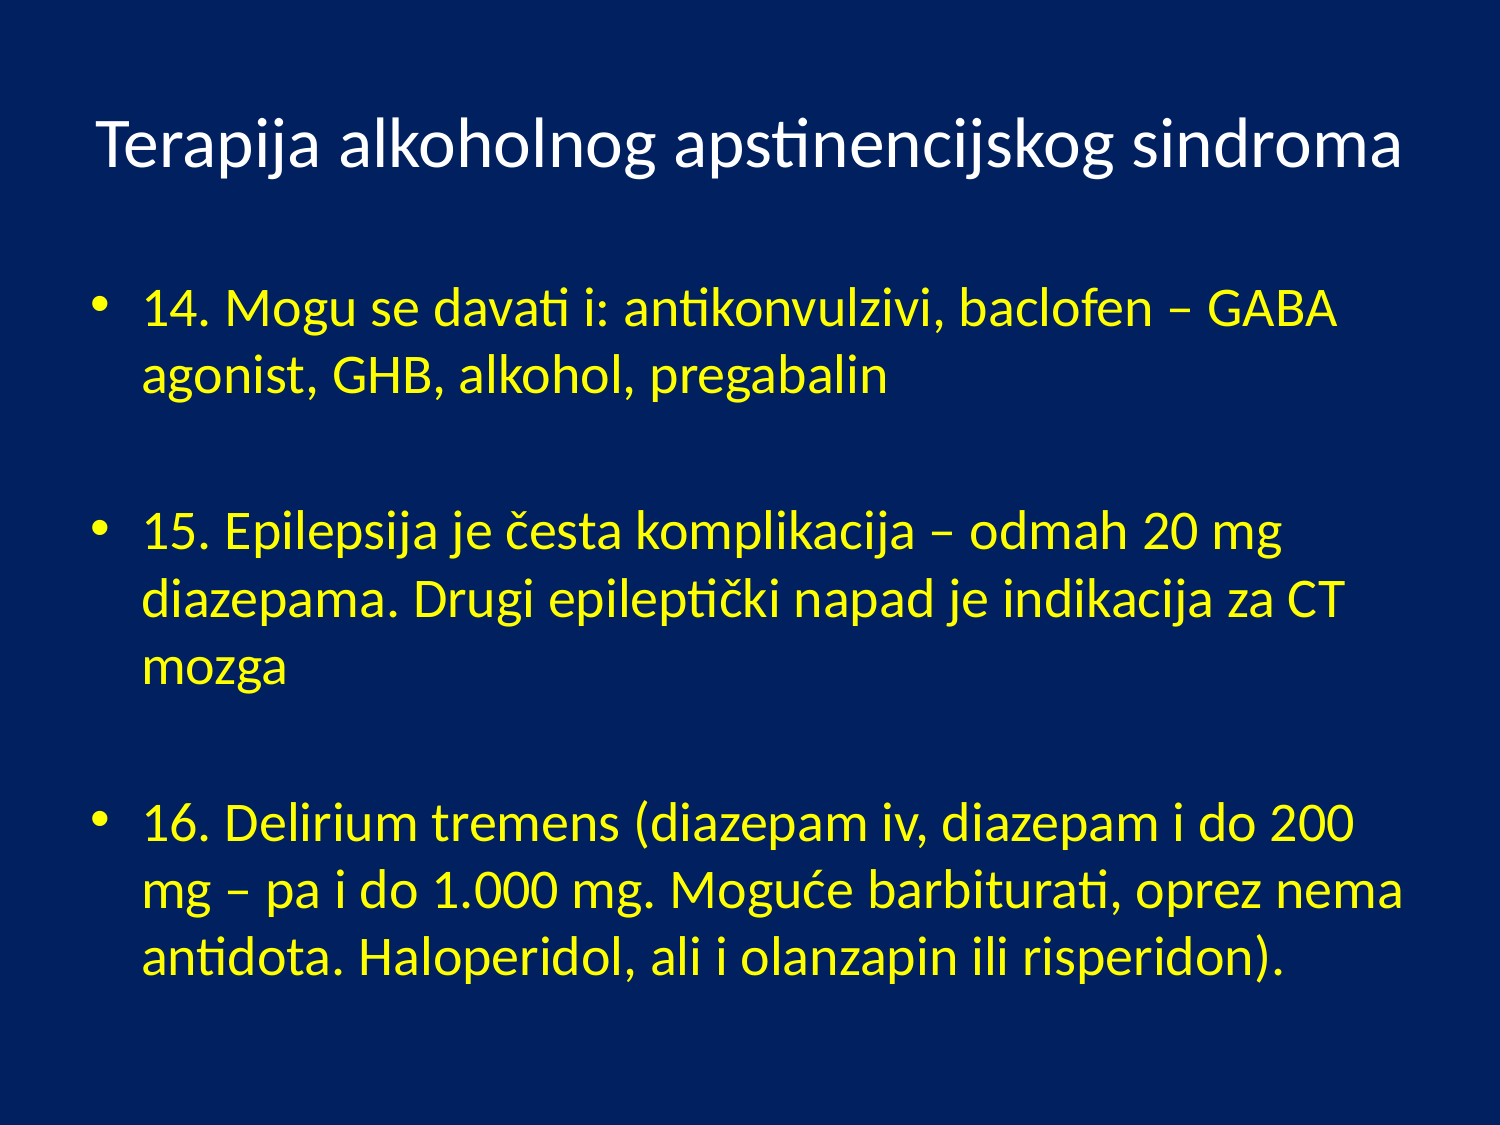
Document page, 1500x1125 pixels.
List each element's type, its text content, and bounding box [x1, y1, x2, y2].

title Terapija alkoholnog apstinencijskog sindroma [75, 45, 1425, 233]
list 14. Mogu se davati i: antikonvulzivi, baclofen – GABA agonist, GHB, alkohol, pregabalin 15. Epilepsija je česta komplikacija – odmah 20 mg diazepama. Drugi epileptički napad je indikacija za CT mozga 16. Delirium tremens (diazepam iv, diazepam i do 200 mg – pa i do 1.000 mg. Moguće barbiturati, oprez nema antidota. Haloperidol, ali i olanzapin ili risperidon). [75, 262, 1425, 1005]
